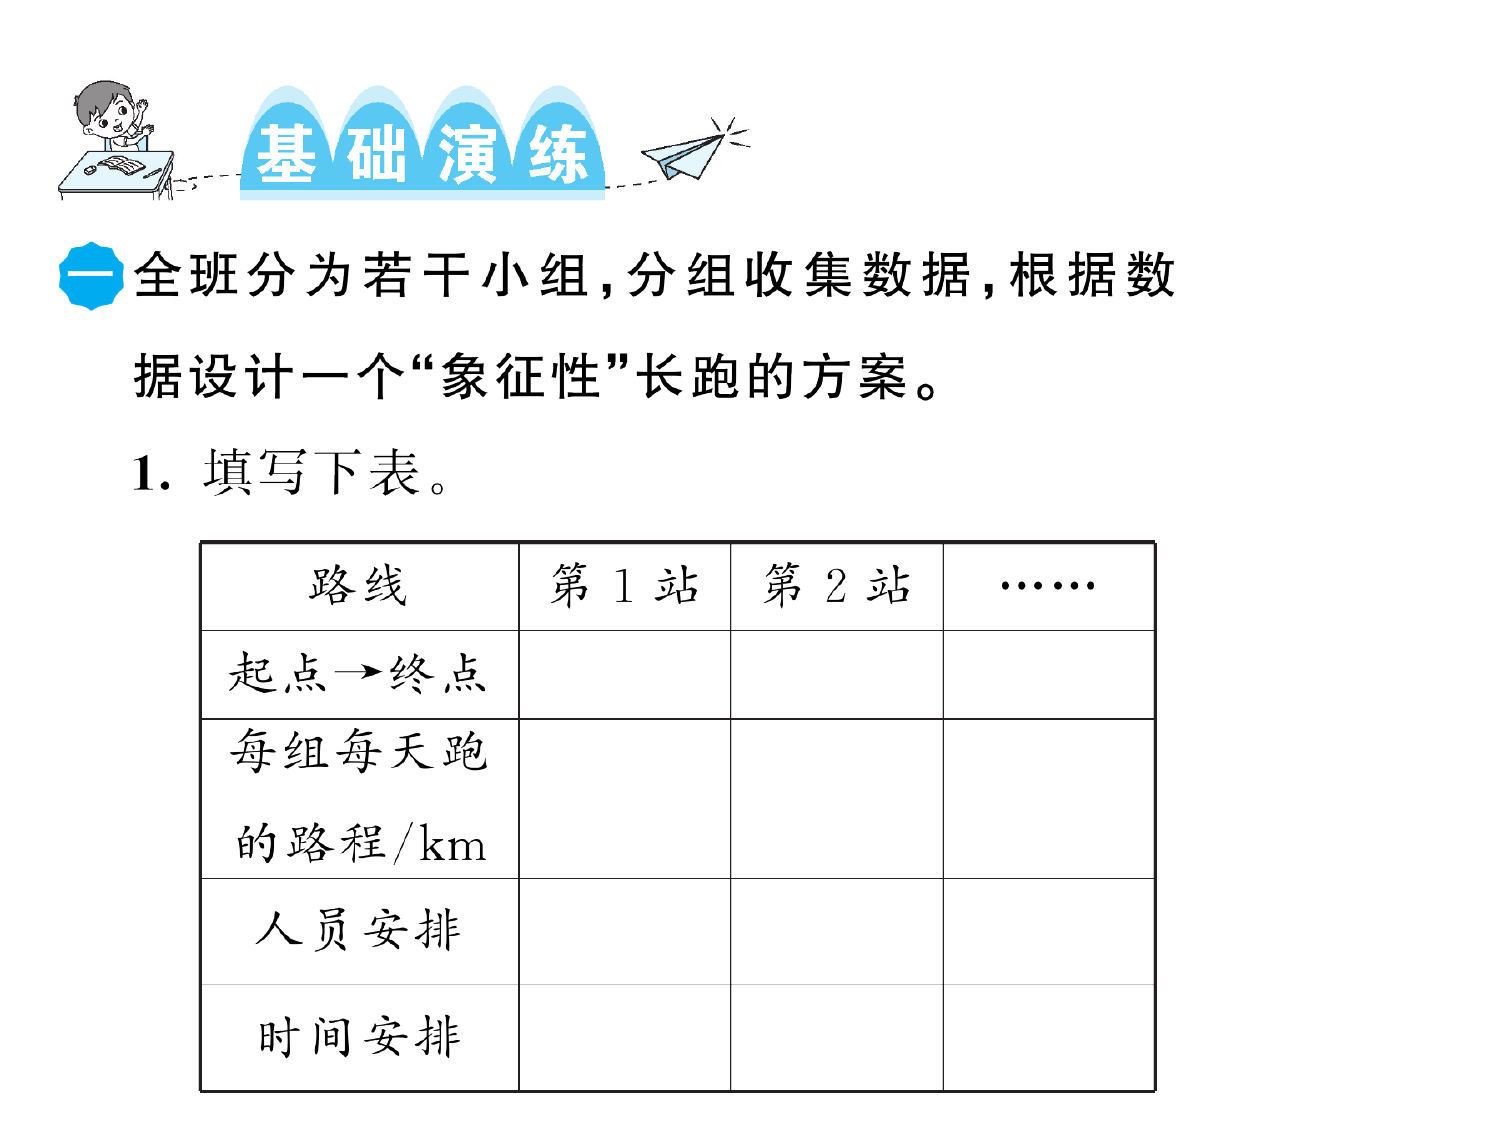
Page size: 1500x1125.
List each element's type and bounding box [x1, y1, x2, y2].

picture [52, 54, 1199, 1106]
